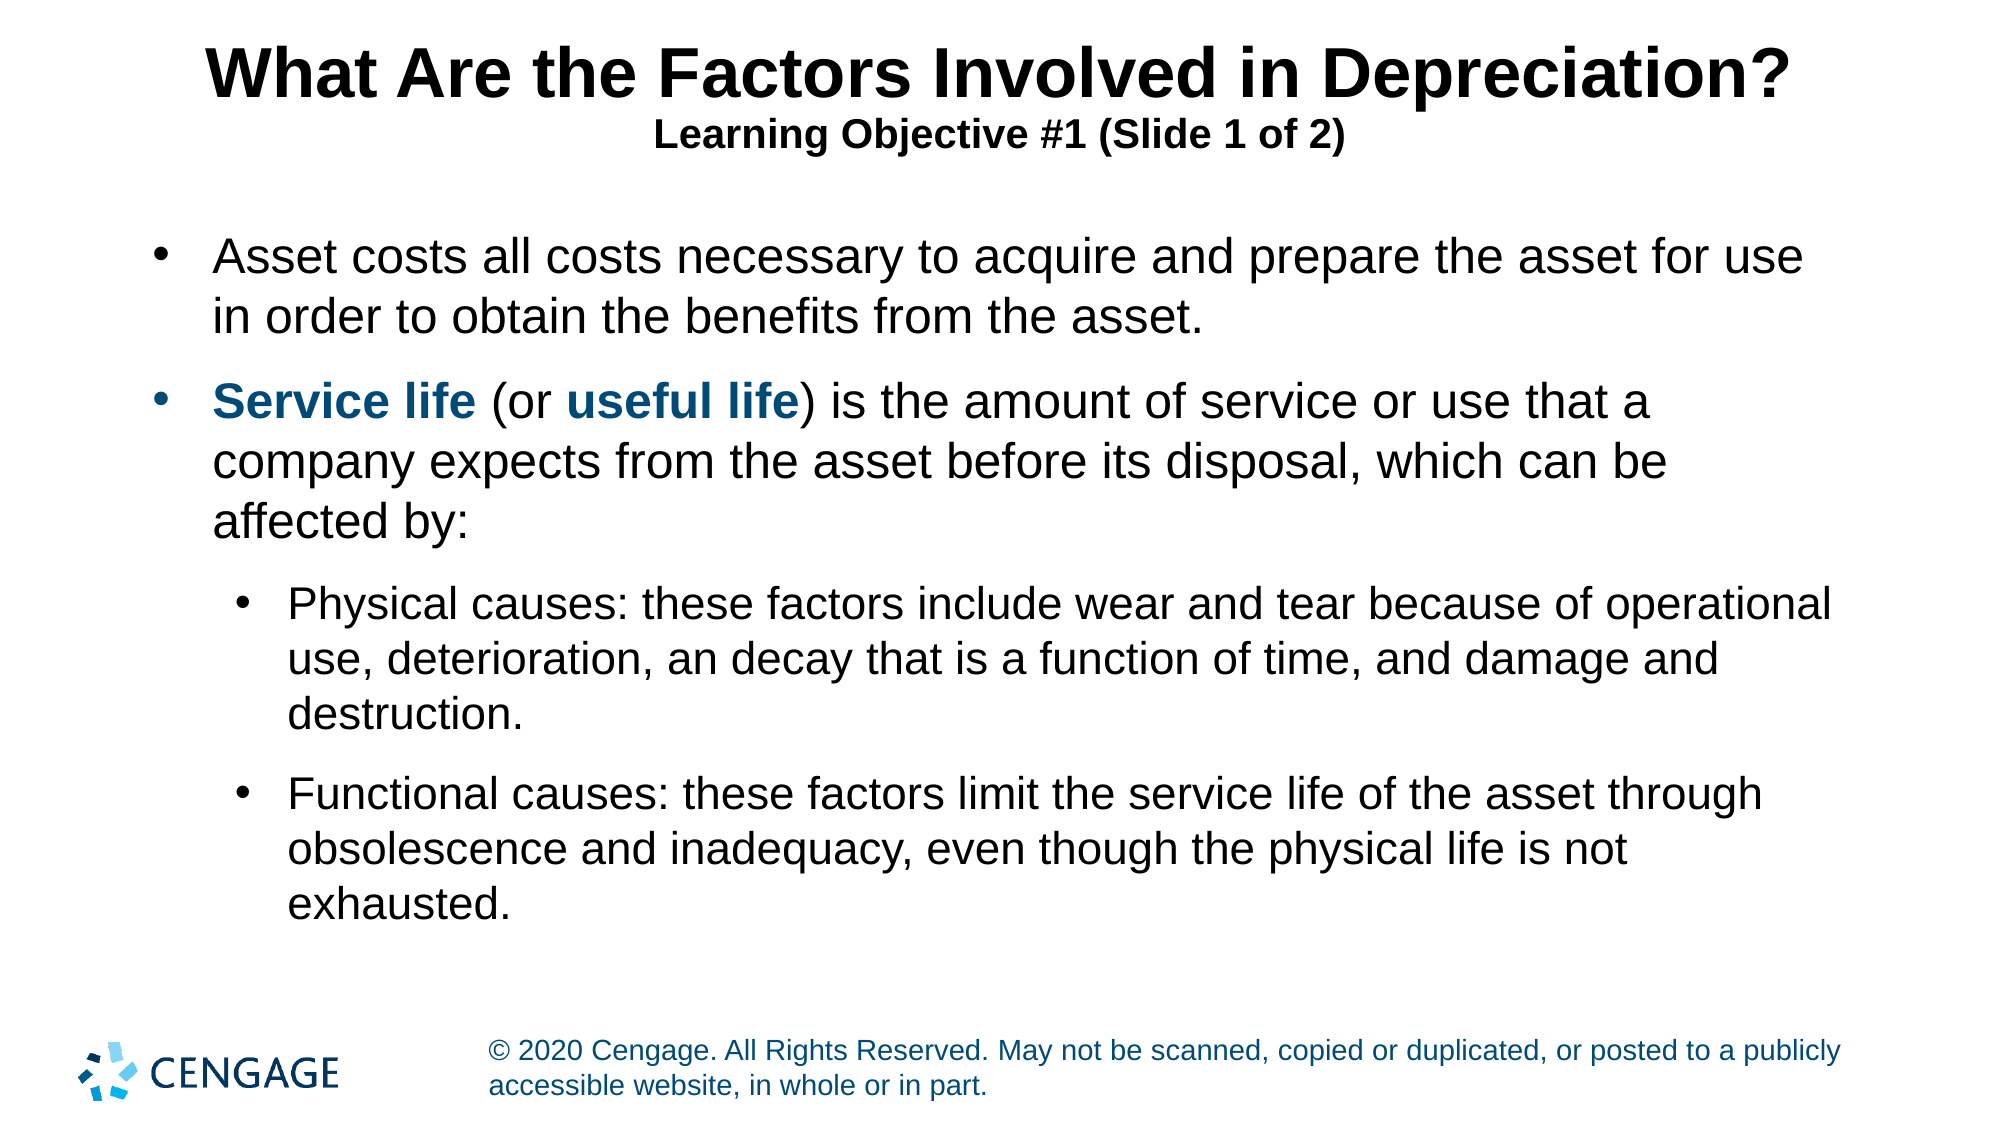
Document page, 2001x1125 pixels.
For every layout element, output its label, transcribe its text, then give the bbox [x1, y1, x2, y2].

list Asset costs all costs necessary to acquire and prepare the asset for use in order to obtain the benefits from the asset. Service life (or useful life) is the amount of service or use that a company expects from the asset before its disposal, which can be affected by: Physical causes: these factors include wear and tear because of operational use, deterioration, an decay that is a function of time, and damage and destruction. Functional causes: these factors limit the service life of the asset through obsolescence and inadequacy, even though the physical life is not exhausted. [137, 216, 1863, 997]
picture [78, 1042, 338, 1101]
title What Are the Factors Involved in Depreciation? Learning Objective #1 (Slide 1 of 2) [137, 22, 1863, 173]
